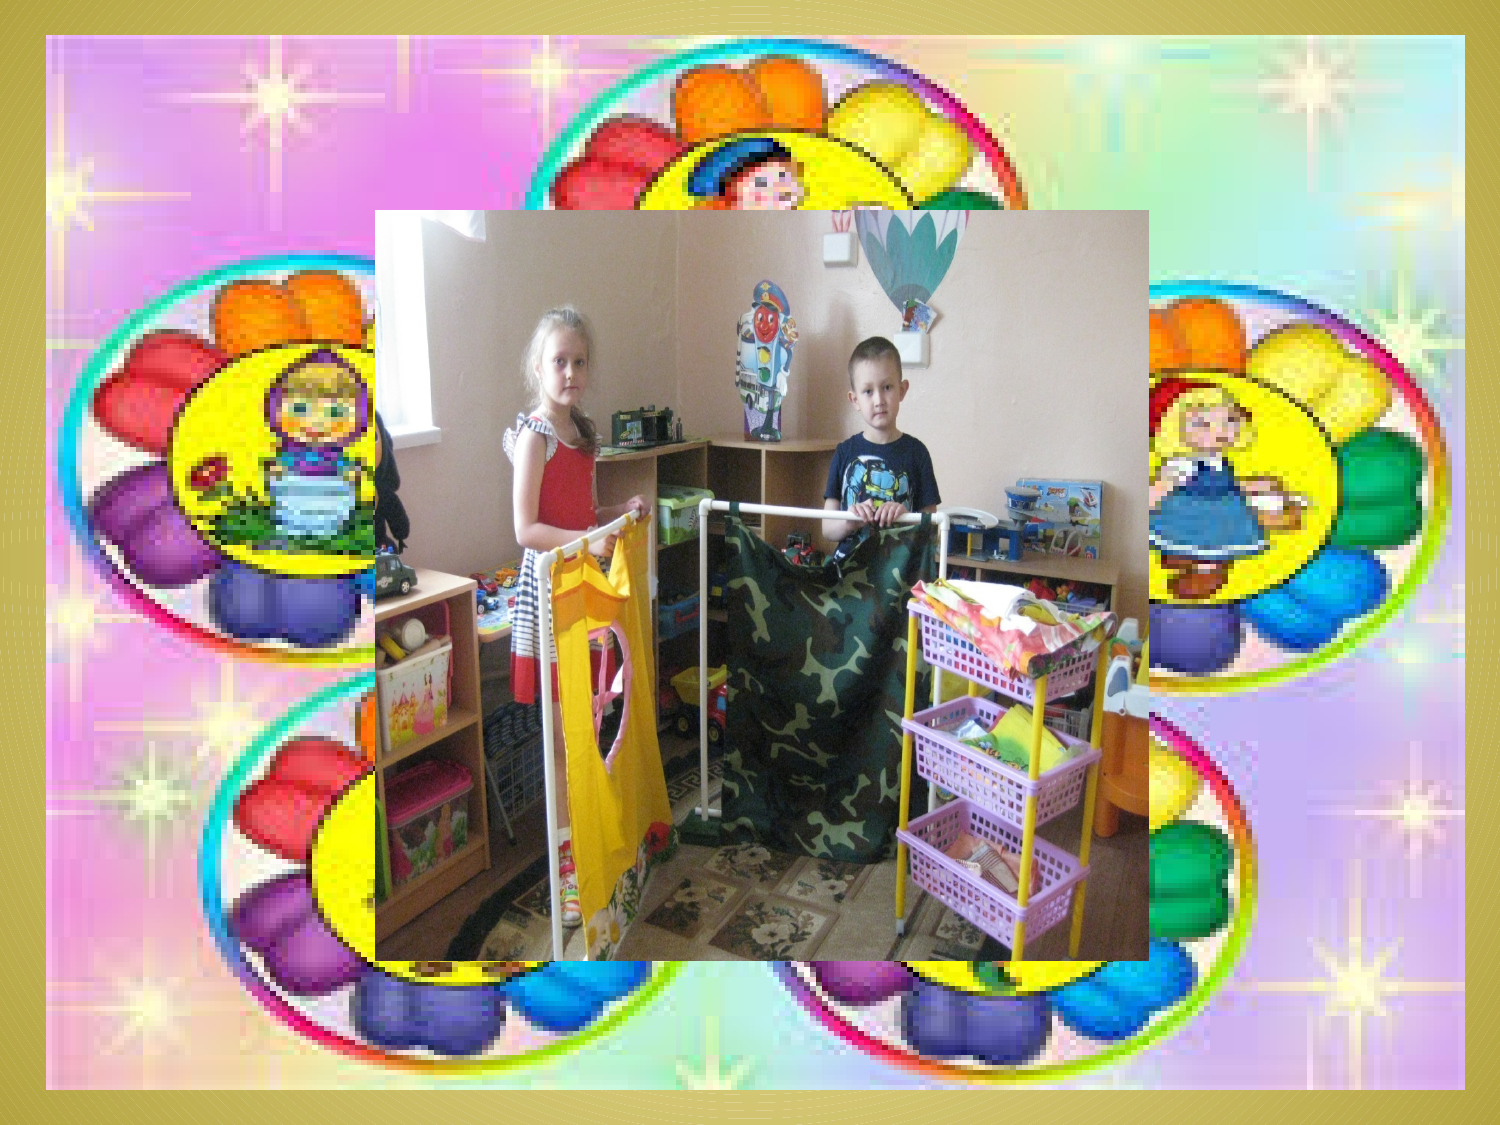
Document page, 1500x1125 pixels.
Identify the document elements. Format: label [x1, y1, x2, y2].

picture [46, 34, 1466, 1091]
